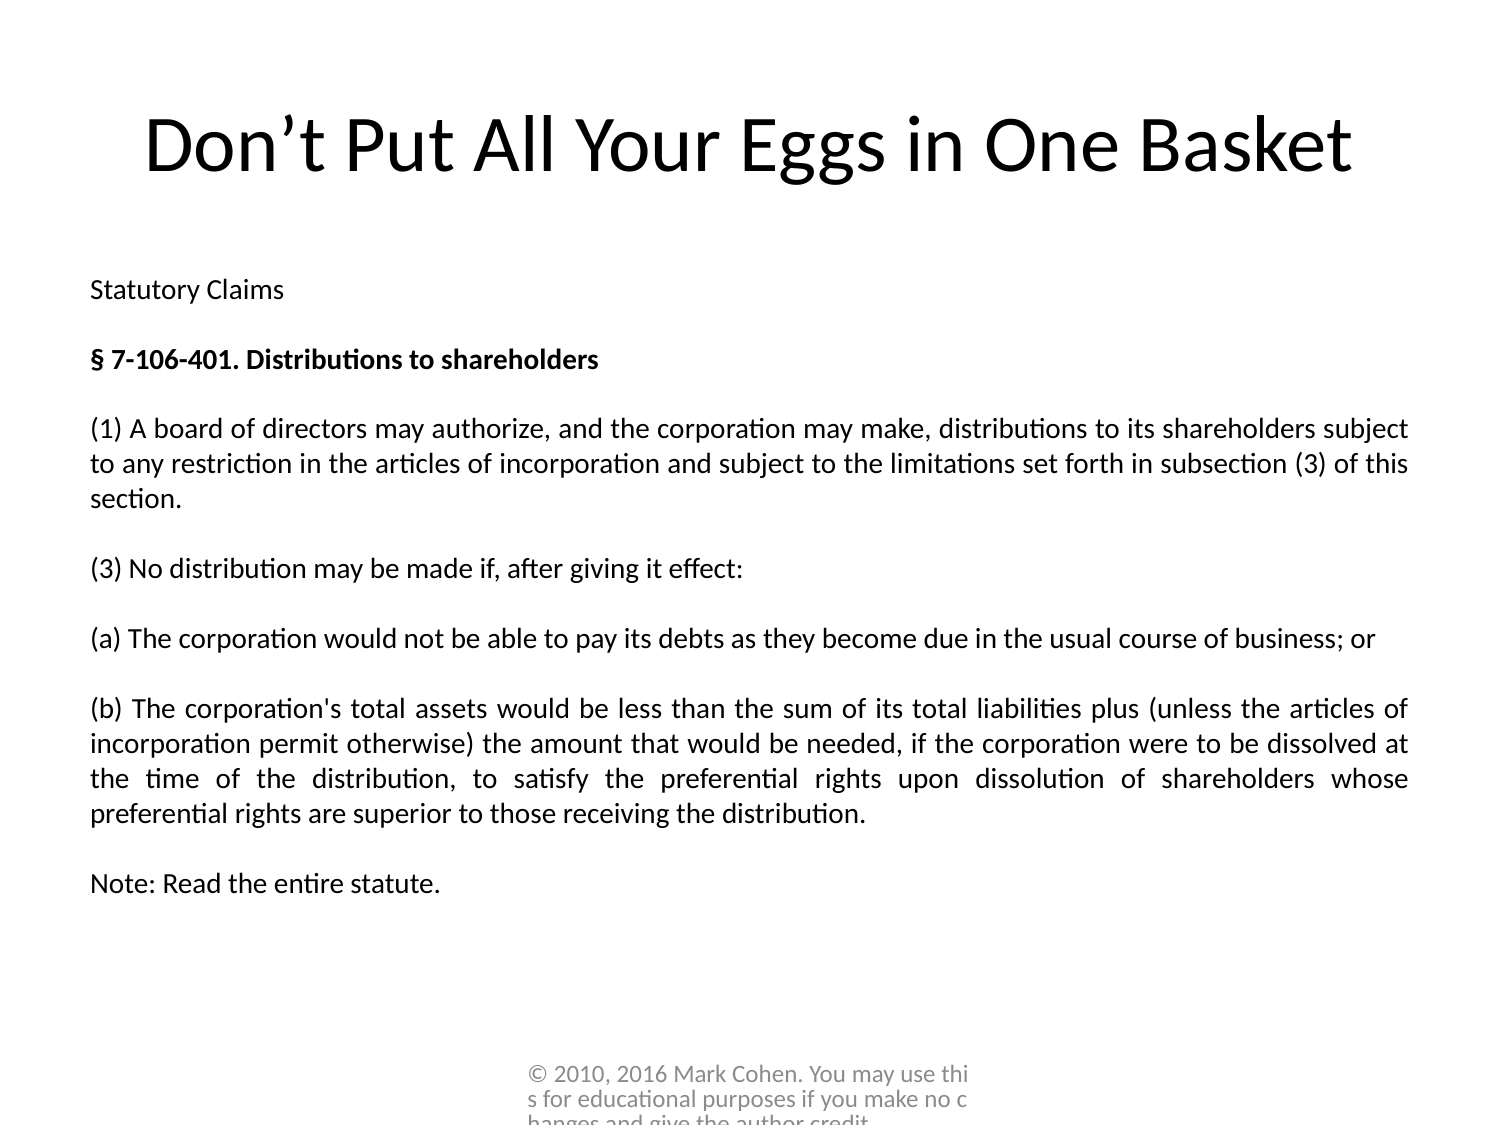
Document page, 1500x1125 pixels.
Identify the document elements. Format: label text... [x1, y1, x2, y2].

title Don’t Put All Your Eggs in One Basket [75, 45, 1425, 233]
list Statutory Claims § 7-106-401. Distributions to shareholders (1) A board of directors may authorize, and the corporation may make, distributions to its shareholders subject to any restriction in the articles of incorporation and subject to the limitations set forth in subsection (3) of this section. (3) No distribution may be made if, after giving it effect: (a) The corporation would not be able to pay its debts as they become due in the usual course of business; or (b) The corporation's total assets would be less than the sum of its total liabilities plus (unless the articles of incorporation permit otherwise) the amount that would be needed, if the corporation were to be dissolved at the time of the distribution, to satisfy the preferential rights upon dissolution of shareholders whose preferential rights are superior to those receiving the distribution. Note: Read the entire statute. [75, 262, 1425, 1005]
footer © 2010, 2016 Mark Cohen. You may use this for educational purposes if you make no changes and give the author credit. [512, 1042, 988, 1103]
